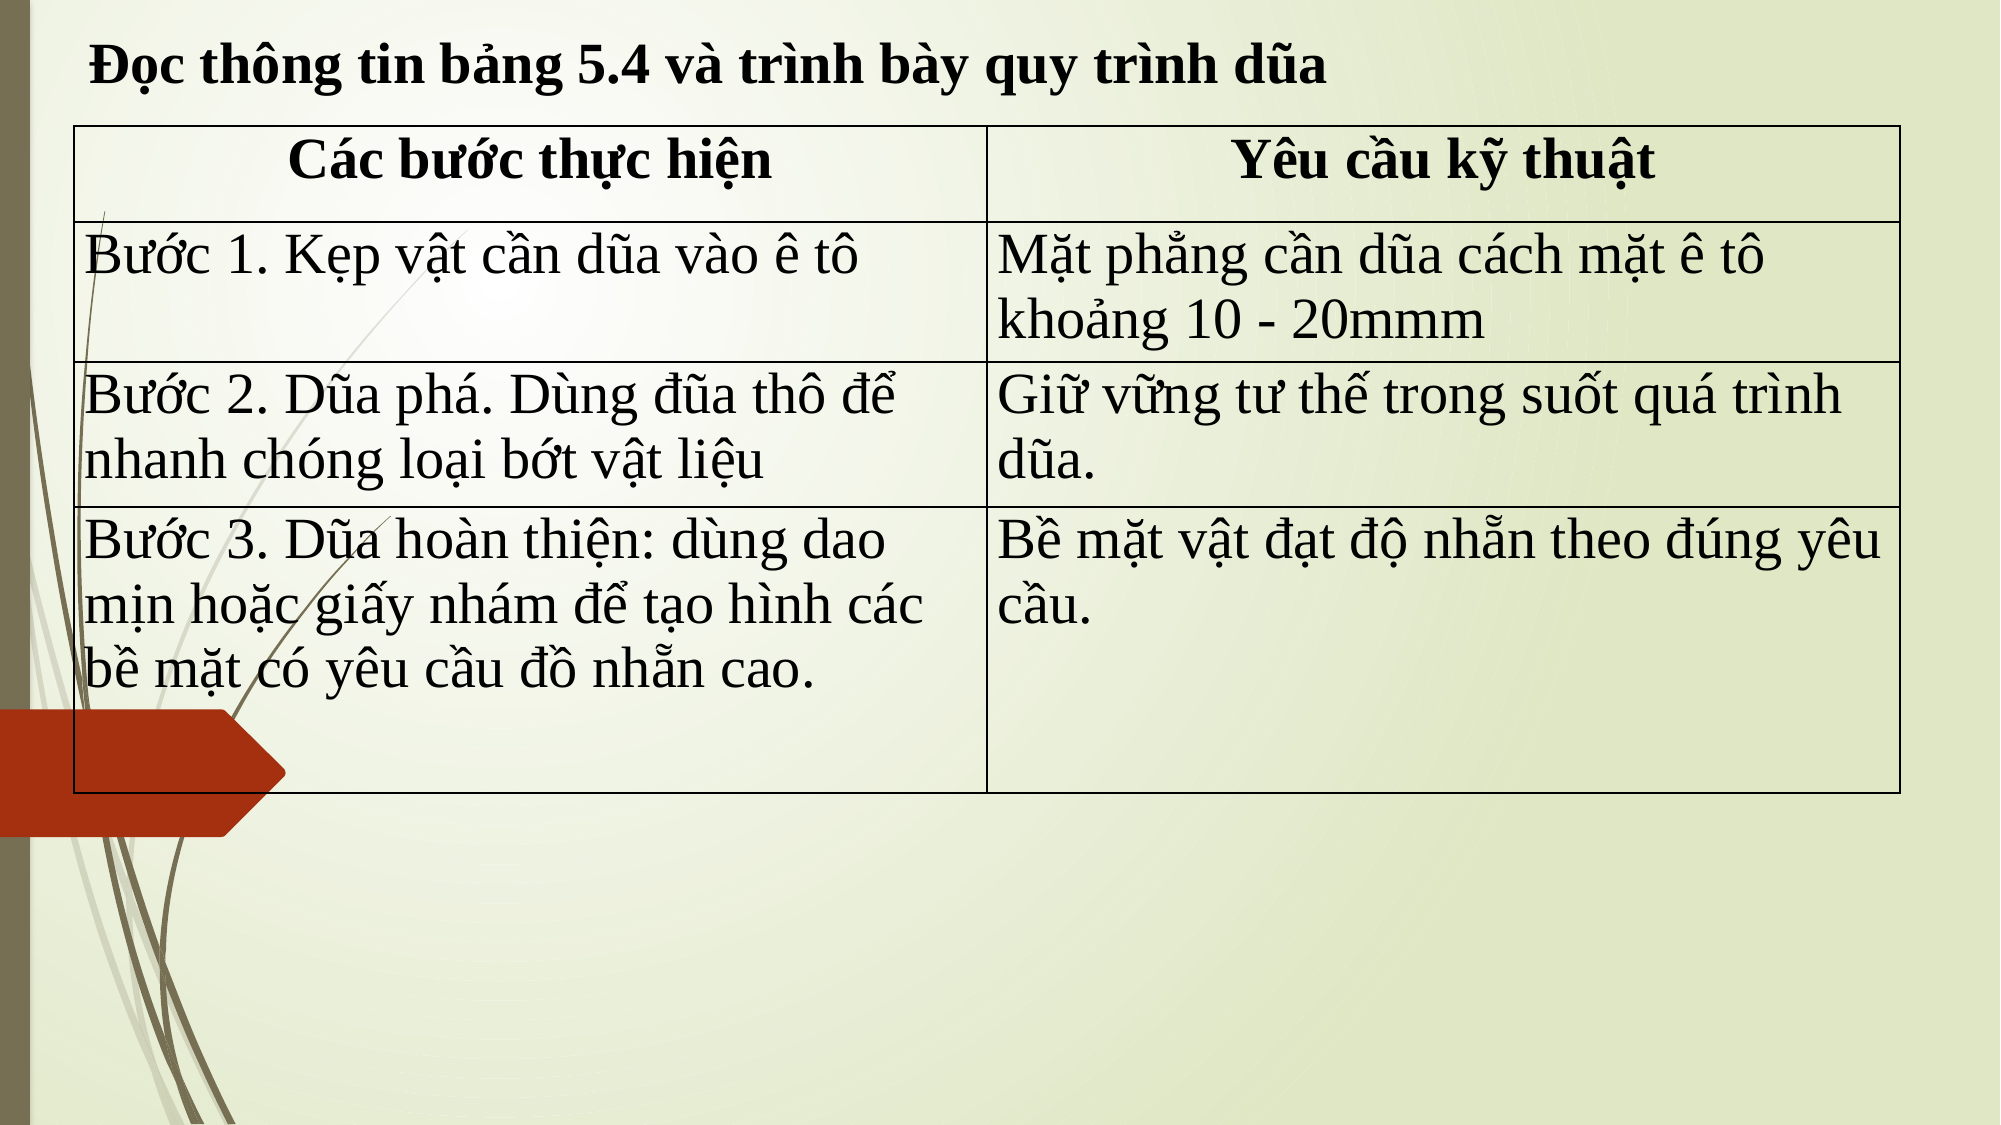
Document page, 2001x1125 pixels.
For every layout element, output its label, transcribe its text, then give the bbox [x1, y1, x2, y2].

table_cell Bề mặt vật đạt độ nhẵn theo đúng yêu cầu. [988, 508, 1899, 792]
table_cell Mặt phẳng cần dũa cách mặt ê tô khoảng 10 - 20mmm [988, 223, 1899, 361]
table_cell Giữ vững tư thế trong suốt quá trình dũa. [988, 363, 1899, 506]
table_header Yêu cầu kỹ thuật [988, 127, 1899, 221]
table_cell Bước 1. Kẹp vật cần dũa vào ê tô [75, 223, 986, 361]
text_box Đọc thông tin bảng 5.4 và trình bày quy trình dũa [73, 17, 1629, 103]
table_cell Bước 3. Dũa hoàn thiện: dùng dao mịn hoặc giấy nhám để tạo hình các bề mặt có yêu cầu đồ nhẵn cao. [75, 508, 986, 792]
table_header Các bước thực hiện [75, 127, 986, 221]
table_cell Bước 2. Dũa phá. Dùng đũa thô để nhanh chóng loại bớt vật liệu [75, 363, 986, 506]
